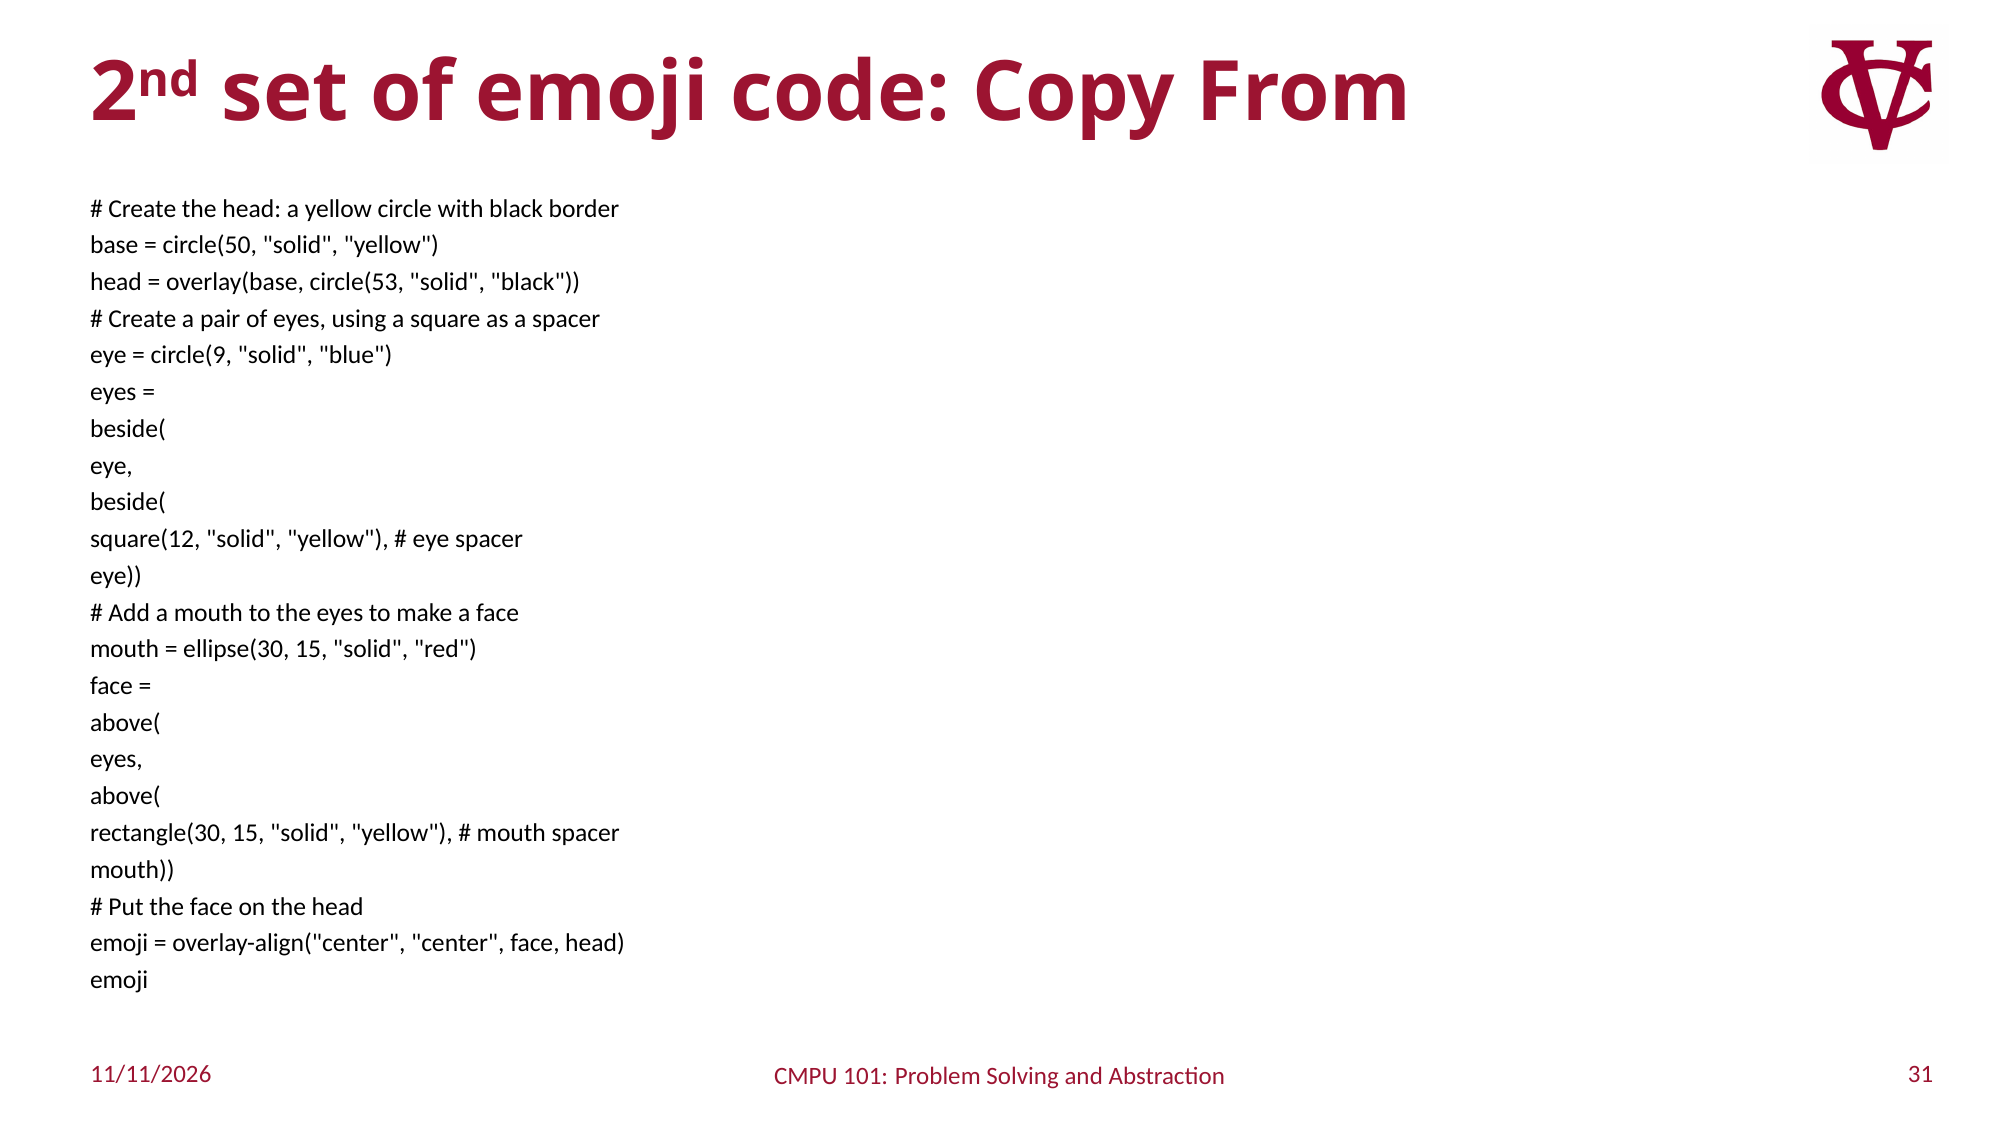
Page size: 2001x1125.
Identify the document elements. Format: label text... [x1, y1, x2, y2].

picture [1809, 24, 1949, 164]
footer CMPU 101: Problem Solving and Abstraction [662, 1042, 1338, 1103]
list # Create the head: a yellow circle with black border base = circle(50, "solid", "yellow") head = overlay(base, circle(53, "solid", "black")) # Create a pair of eyes, using a square as a spacer eye = circle(9, "solid", "blue") eyes = beside( eye, beside( square(12, "solid", "yellow"), # eye spacer eye)) # Add a mouth to the eyes to make a face mouth = ellipse(30, 15, "solid", "red") face = above( eyes, above( rectangle(30, 15, "solid", "yellow"), # mouth spacer mouth)) # Put the face on the head emoji = overlay-align("center", "center", face, head) emoji [75, 187, 1925, 1006]
title 2nd set of emoji code: Copy From [75, 37, 1793, 151]
slide_number 31 [1384, 1042, 1949, 1103]
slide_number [75, 1042, 640, 1103]
